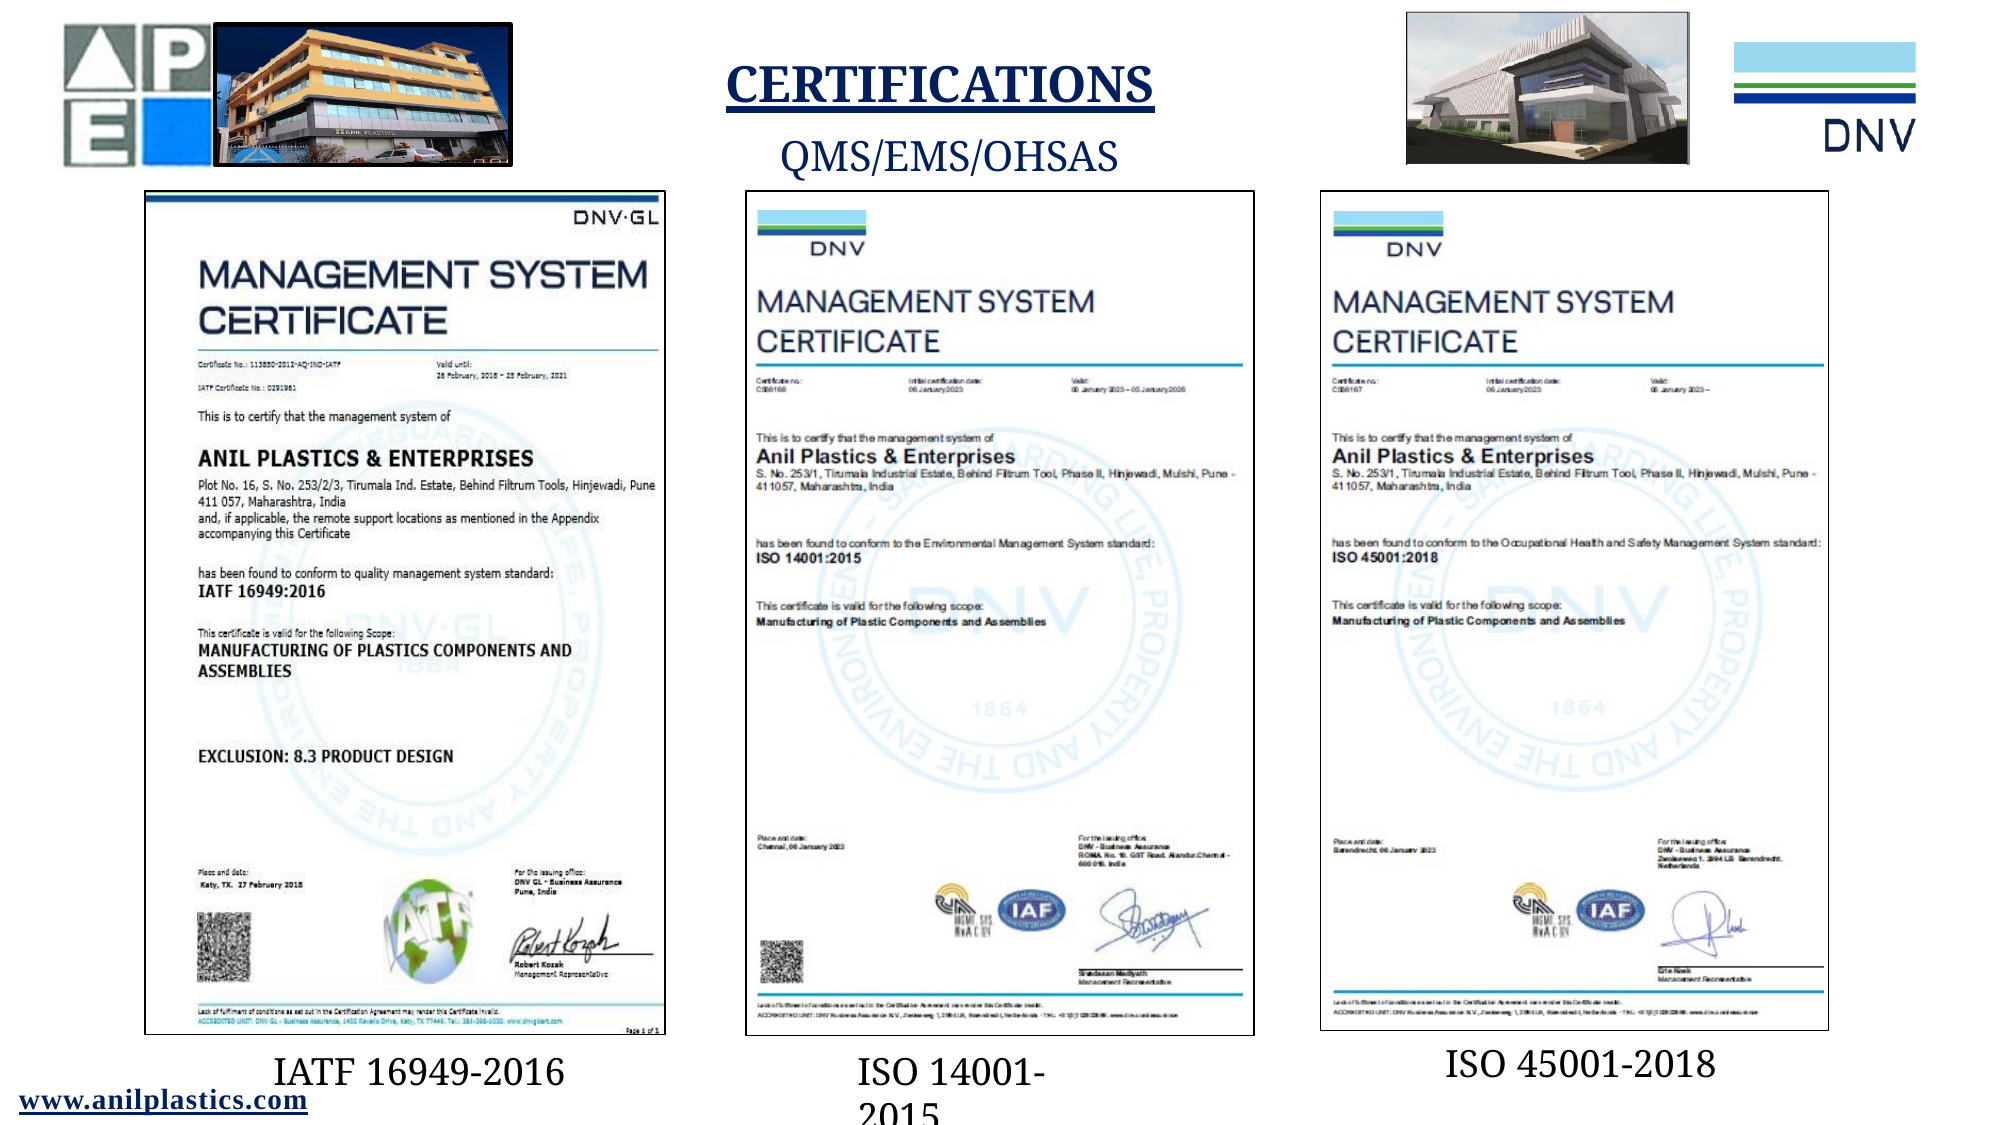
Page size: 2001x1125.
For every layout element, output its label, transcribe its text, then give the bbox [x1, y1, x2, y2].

picture [1733, 42, 1916, 152]
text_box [1319, 190, 1830, 1032]
text_box ISO 14001-2015 [855, 1046, 1126, 1125]
picture [1406, 11, 1690, 166]
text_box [143, 189, 666, 1036]
text_box www.anilplastics.com [16, 1081, 314, 1116]
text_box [745, 190, 1255, 1037]
text_box IATF 16949-2016 [271, 1045, 567, 1093]
text_box ISO 45001-2018 [1443, 1041, 1720, 1086]
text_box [56, 18, 513, 172]
title CERTIFICATIONS [723, 50, 1195, 241]
